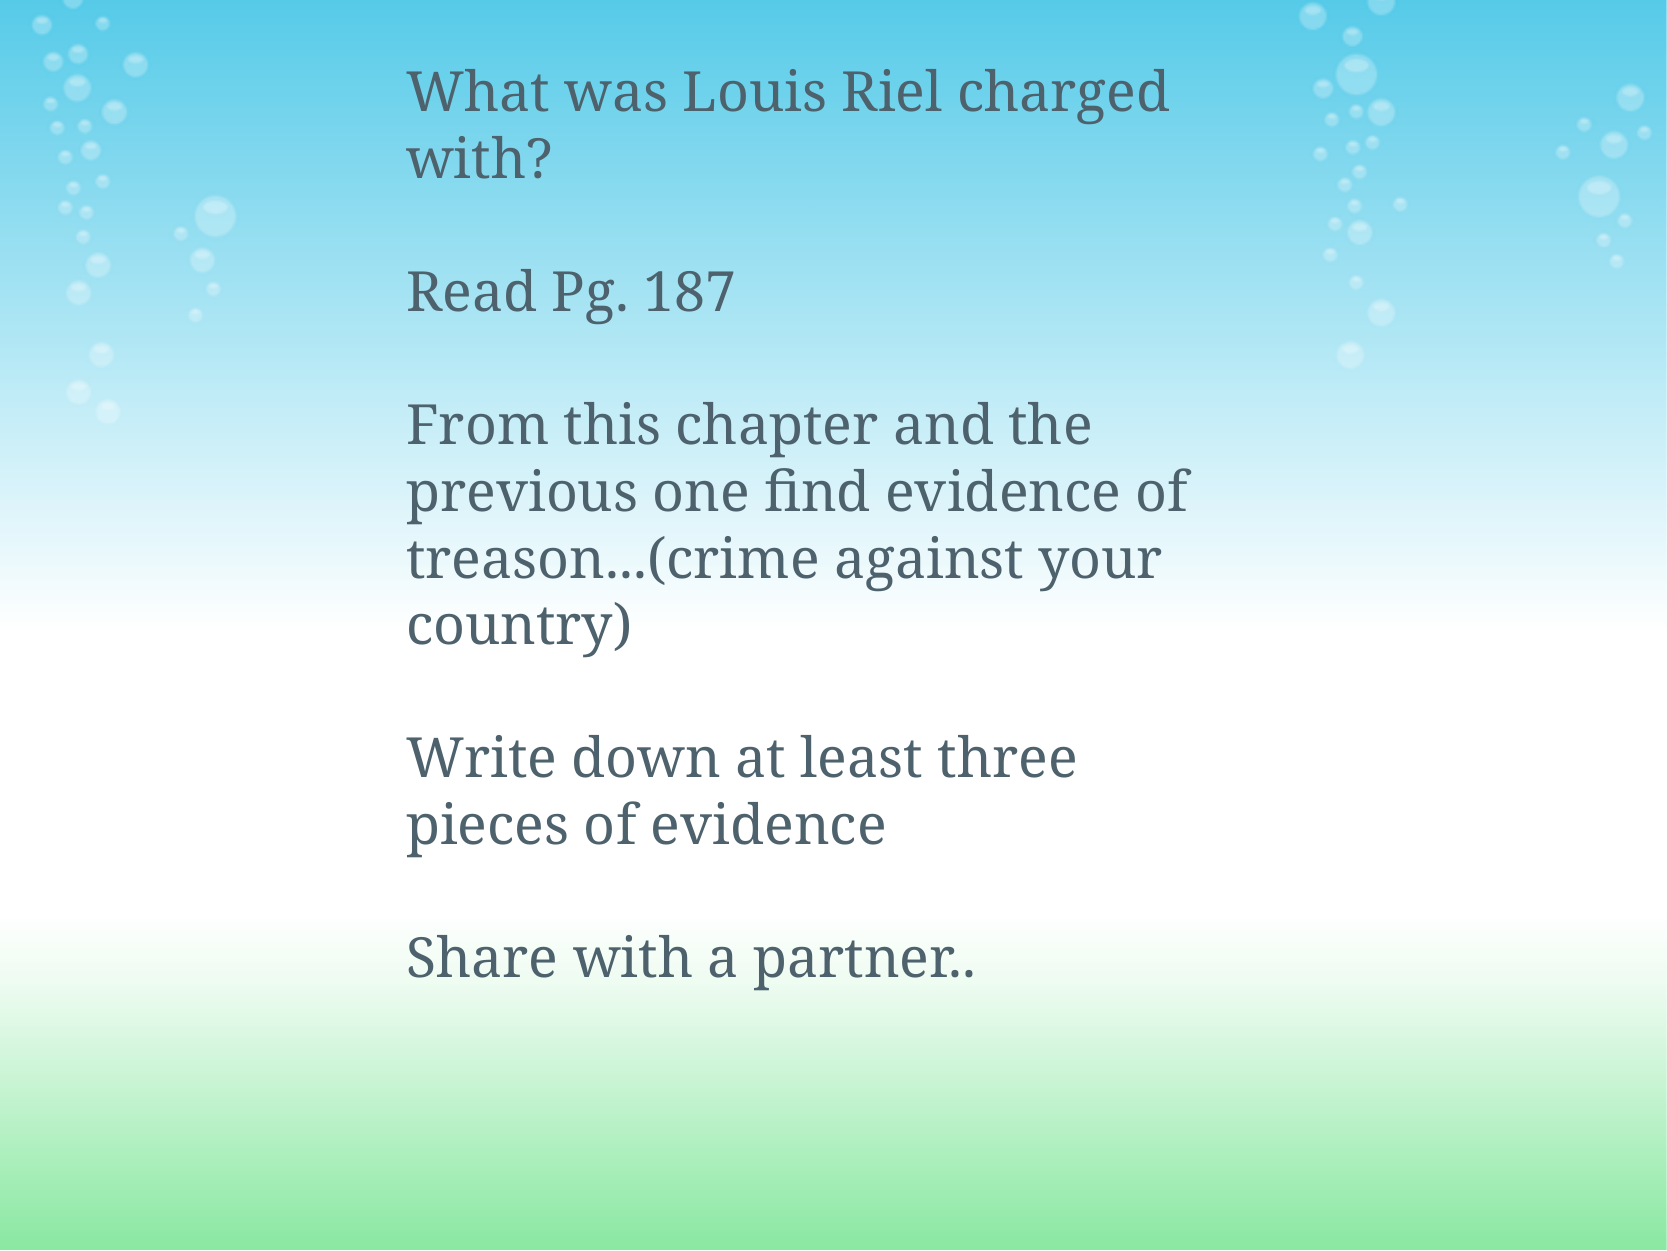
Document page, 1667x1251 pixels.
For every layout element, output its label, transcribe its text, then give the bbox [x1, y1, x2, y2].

picture [0, 0, 1667, 1250]
text_box What was Louis Riel charged with? Read Pg. 187 From this chapter and the previous one find evidence of treason...(crime against your country) Write down at least three pieces of evidence Share with a partner.. [399, 49, 1244, 1019]
